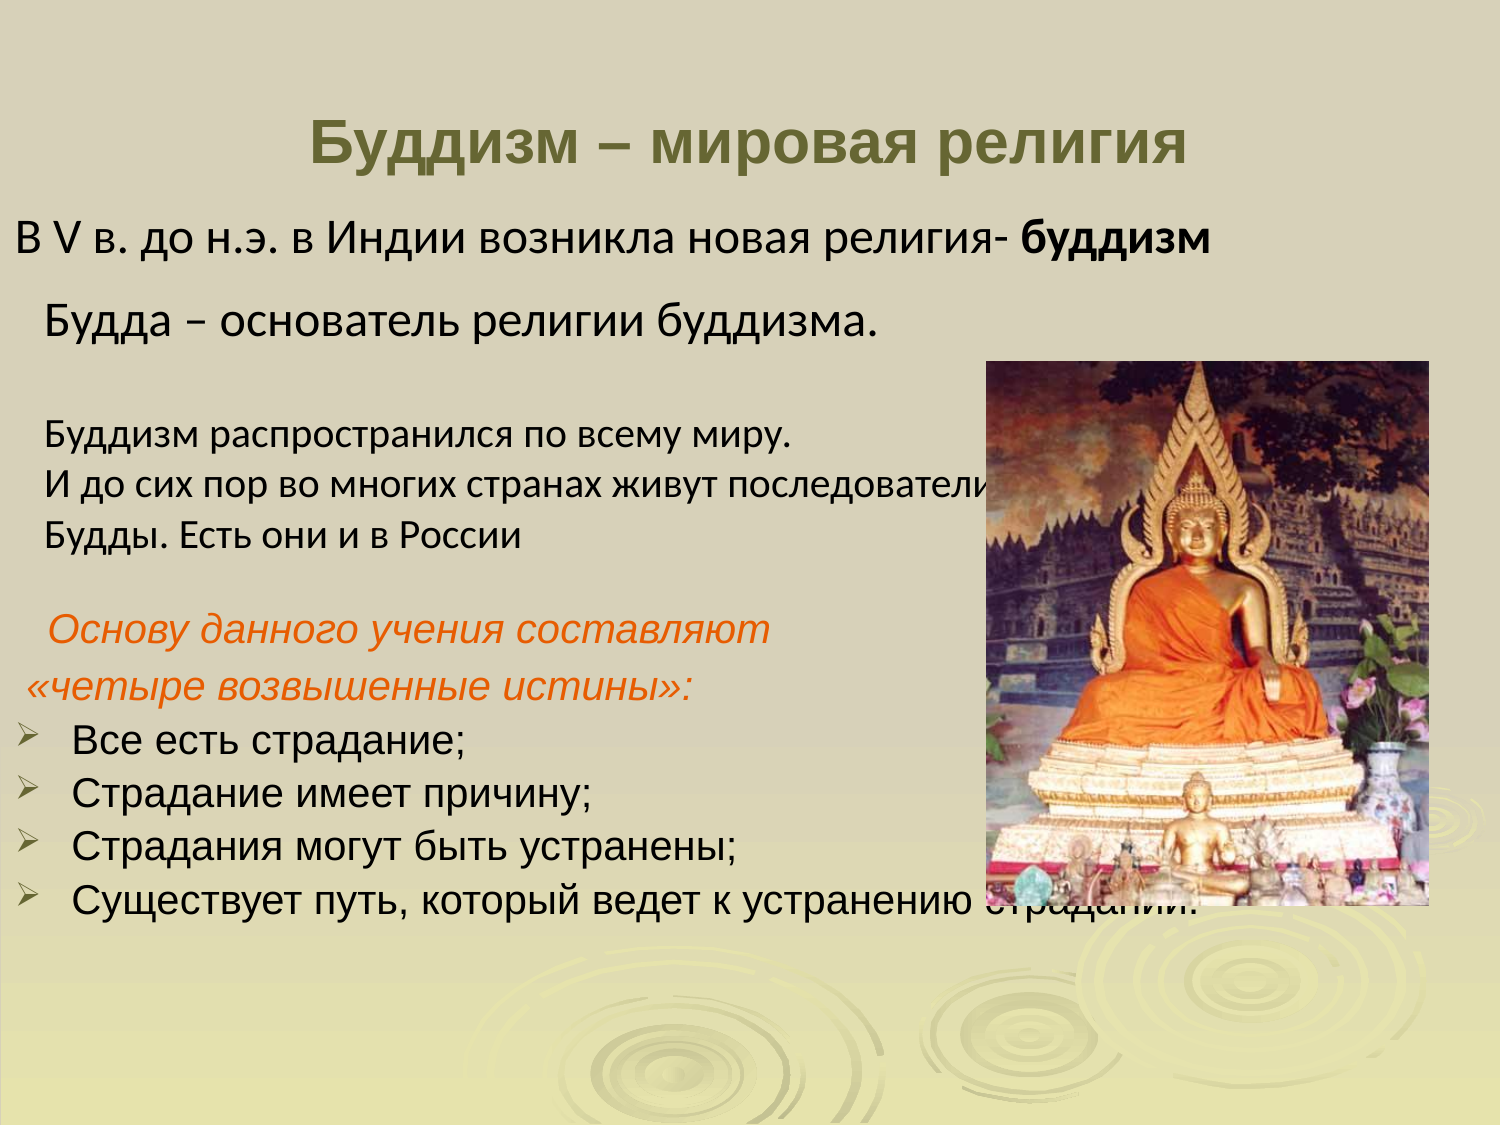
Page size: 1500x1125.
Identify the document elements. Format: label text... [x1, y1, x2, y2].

picture [985, 361, 1429, 906]
text_box В V в. до н.э. в Индии возникла новая религия- буддизм [0, 196, 1447, 272]
list Основу данного учения составляют «четыре возвышенные истины»: Все есть страдание; Страдание имеет причину; Страдания могут быть устранены; Существует путь, который ведет к устранению страданий. [0, 585, 1231, 936]
title Буддизм – мировая религия [74, 45, 1426, 196]
text_box Будда – основатель религии буддизма. Буддизм распространился по всему миру. И до сих пор во многих странах живут последователи Будды. Есть они и в России [29, 278, 1031, 564]
